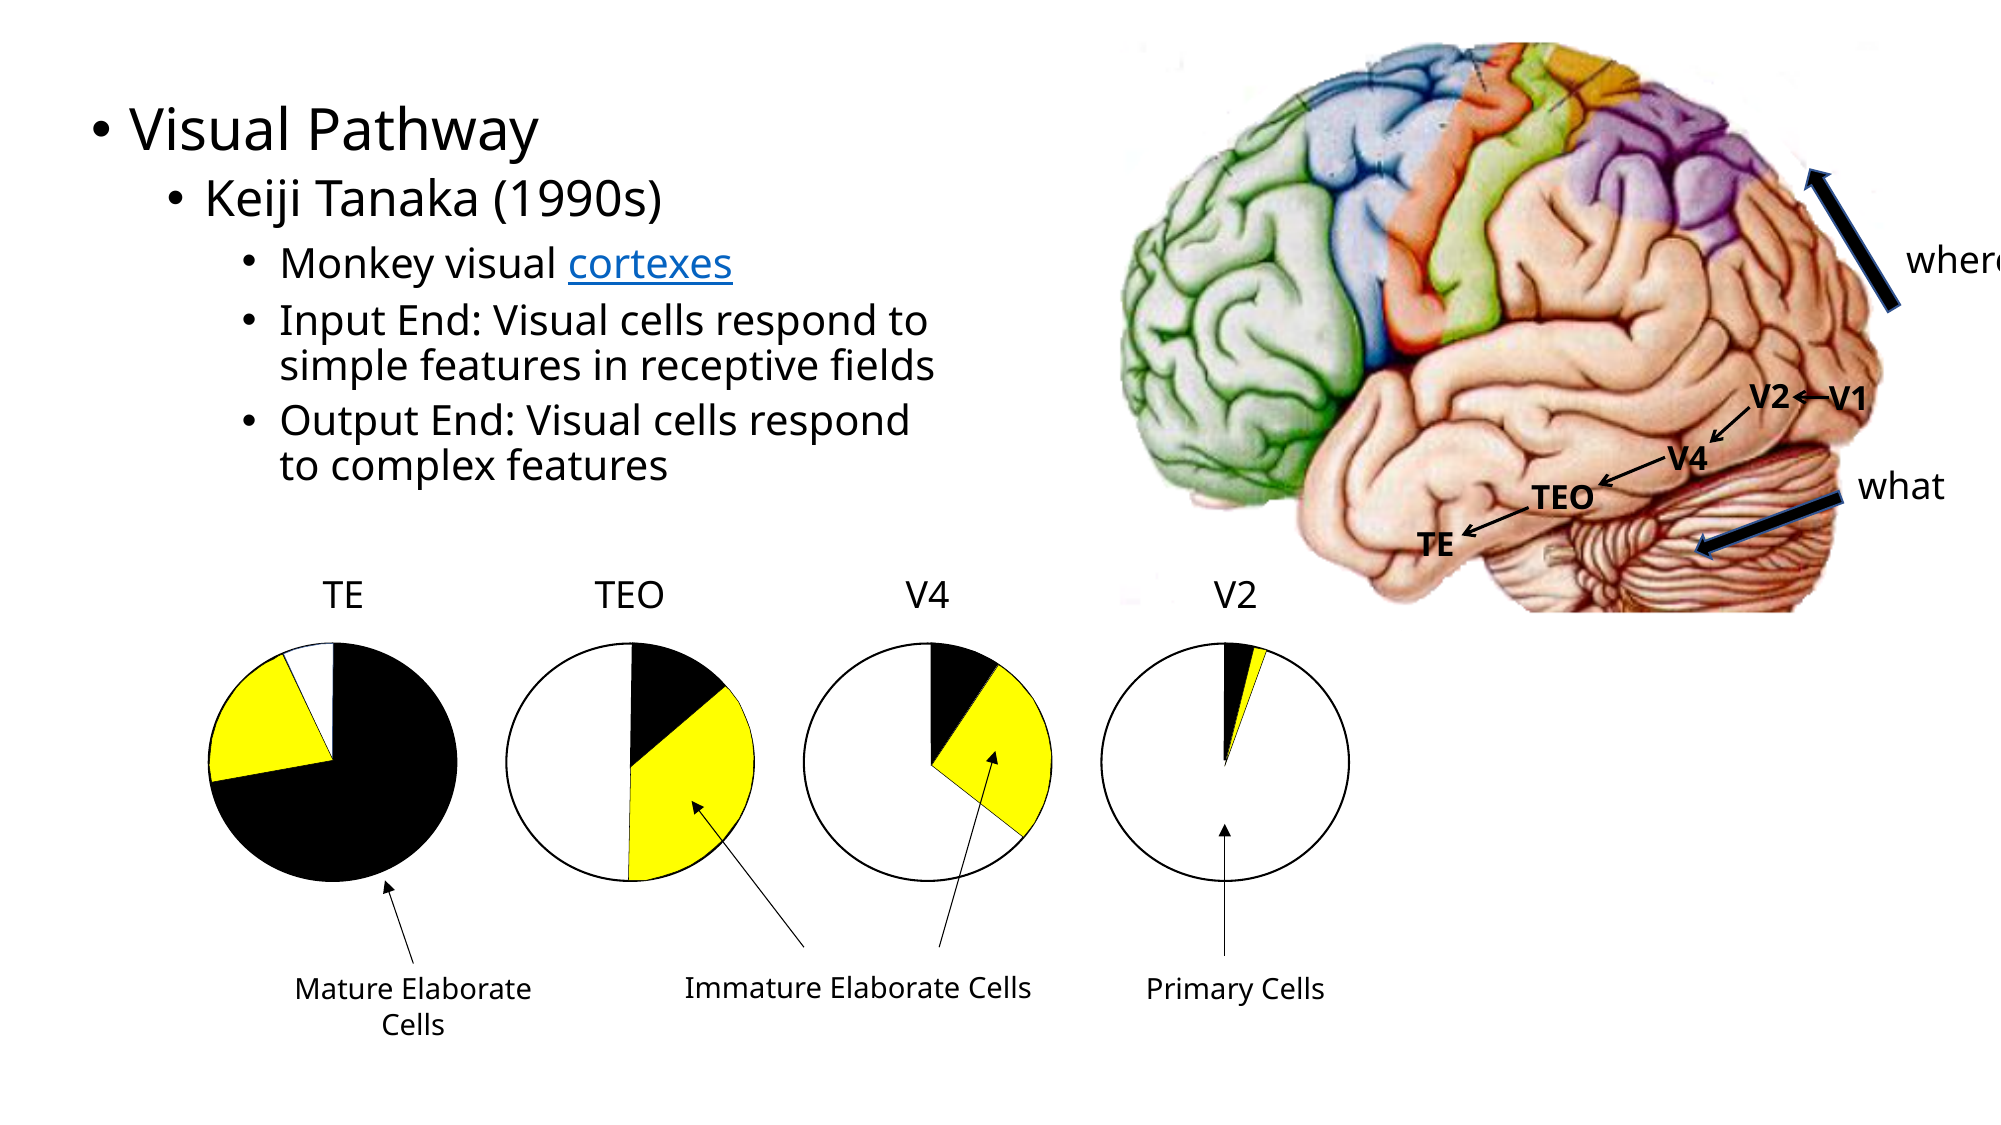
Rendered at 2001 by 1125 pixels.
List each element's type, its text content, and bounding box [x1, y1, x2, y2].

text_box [1109, 35, 2000, 623]
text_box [208, 563, 1402, 1014]
list Visual Pathway Keiji Tanaka (1990s) Monkey visual cortexes Input End: Visual cells respond to simple features in receptive fields Output End: Visual cells respond to complex features [76, 92, 969, 1007]
